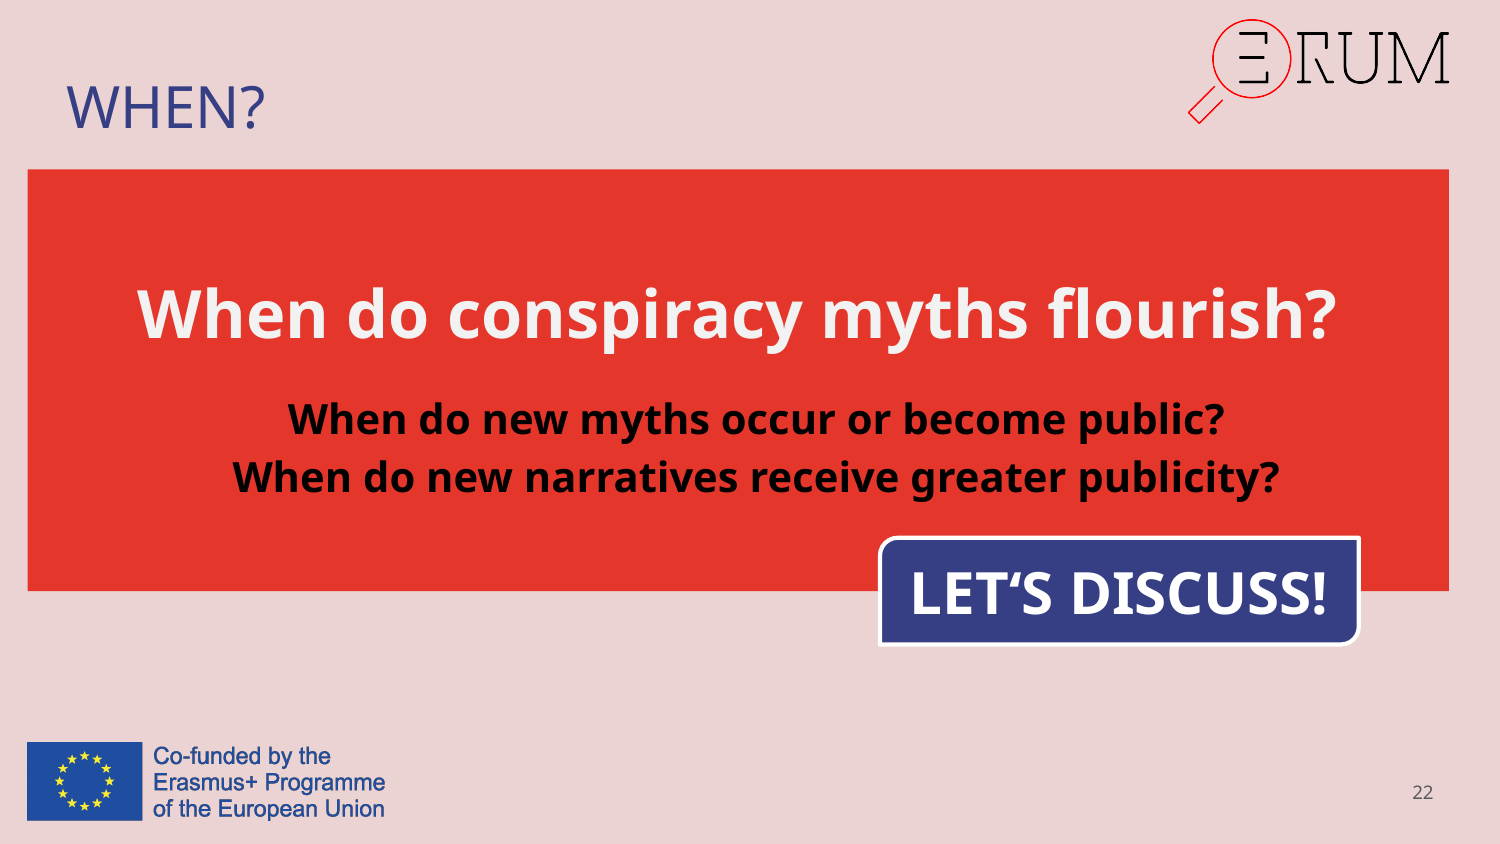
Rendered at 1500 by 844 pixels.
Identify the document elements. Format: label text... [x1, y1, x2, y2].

title WHEN? [51, 55, 1168, 150]
slide_number 22 [1358, 761, 1449, 826]
text_box LET‘S DISCUSS! [879, 537, 1359, 645]
list When do conspiracy myths flourish? When do new myths occur or become public? When do new narratives receive greater publicity? [27, 169, 1449, 592]
picture [27, 742, 385, 821]
picture [1136, 0, 1500, 137]
